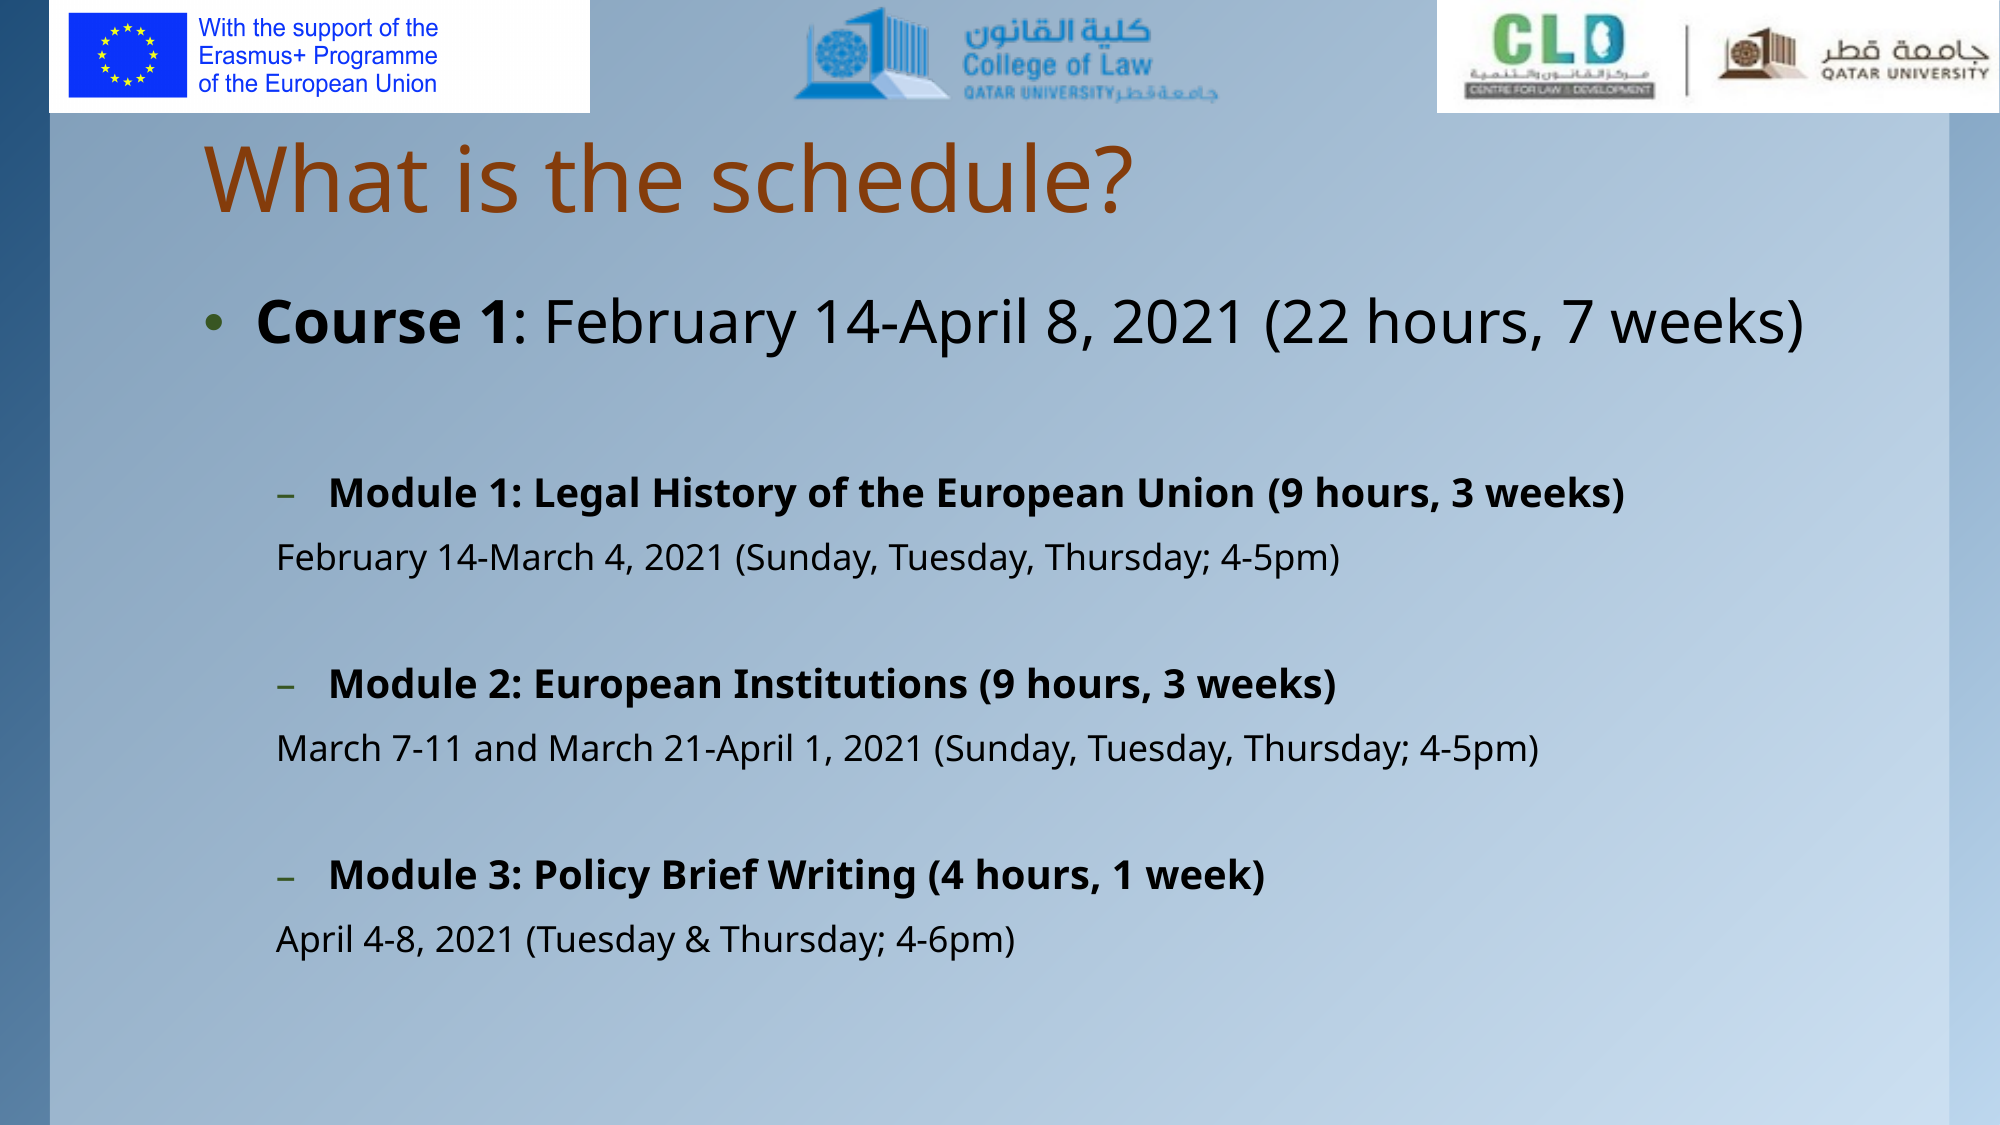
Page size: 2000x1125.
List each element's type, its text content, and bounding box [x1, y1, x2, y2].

picture [784, 0, 1231, 106]
list Course 1: February 14-April 8, 2021 (22 hours, 7 weeks) Module 1: Legal History of the European Union (9 hours, 3 weeks) February 14-March 4, 2021 (Sunday, Tuesday, Thursday; 4-5pm) Module 2: European Institutions (9 hours, 3 weeks) March 7-11 and March 21-April 1, 2021 (Sunday, Tuesday, Thursday; 4-5pm) Module 3: Policy Brief Writing (4 hours, 1 week) April 4-8, 2021 (Tuesday & Thursday; 4-6pm) [183, 279, 1850, 1013]
picture [49, 0, 590, 113]
picture [1437, 0, 2000, 113]
title What is the schedule? [183, 12, 1850, 242]
